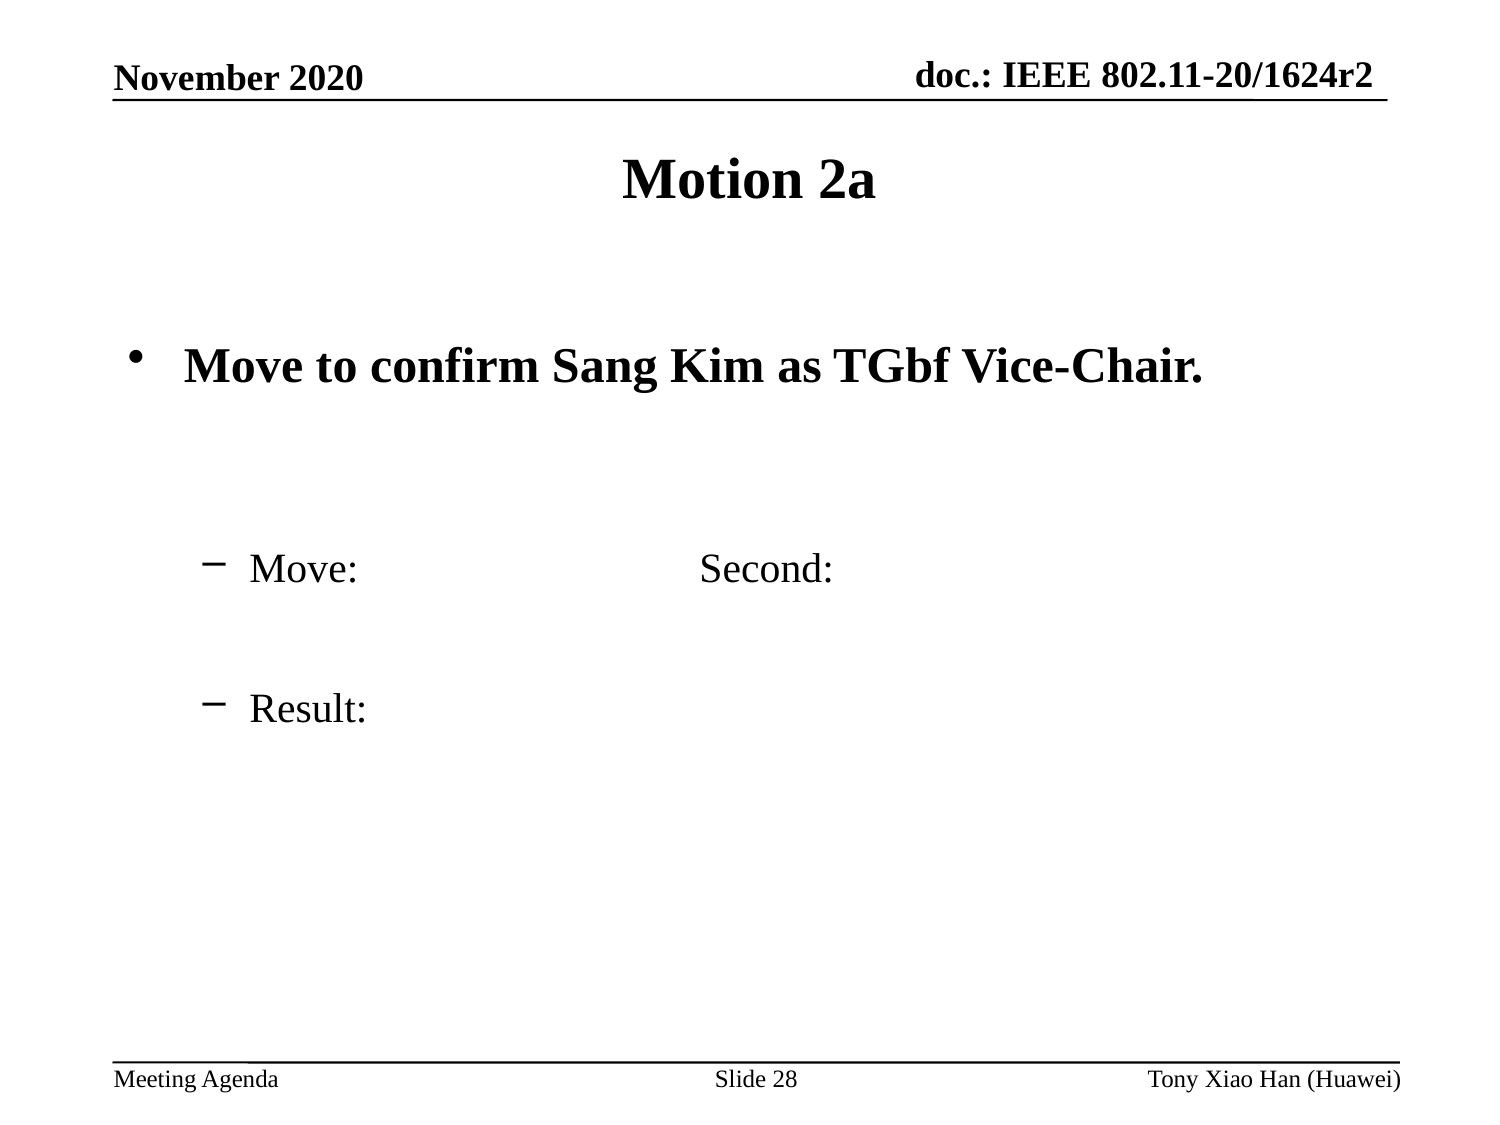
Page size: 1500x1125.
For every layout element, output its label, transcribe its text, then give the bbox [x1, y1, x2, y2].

text_box Motion 2a [112, 87, 1388, 263]
footer Tony Xiao Han (Huawei) [999, 1061, 1402, 1093]
text_box Move to confirm Sang Kim as TGbf Vice-Chair. Move: Second: Result: [112, 324, 1388, 1013]
slide_number Slide 28 [712, 1061, 800, 1093]
